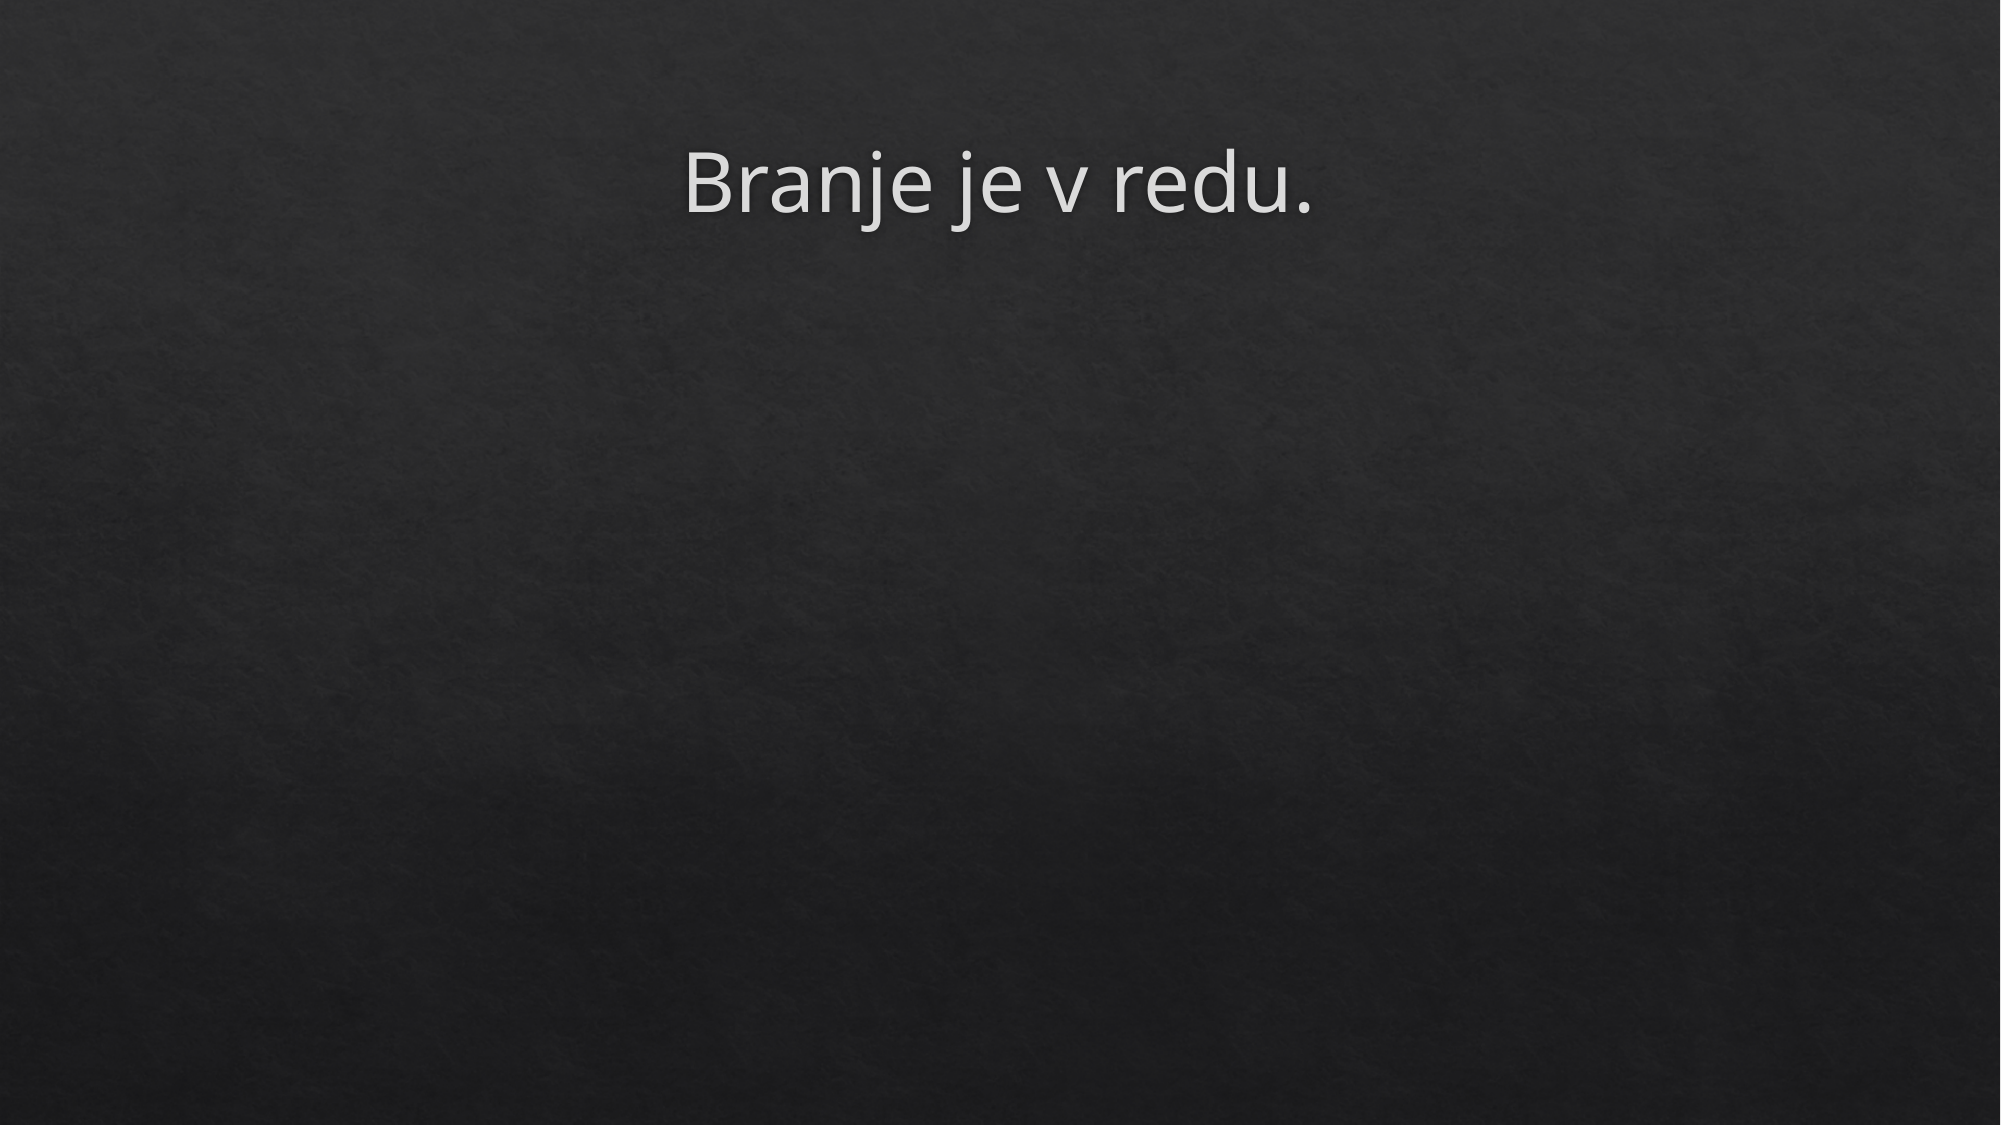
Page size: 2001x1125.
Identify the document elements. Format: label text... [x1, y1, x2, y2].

title Branje je v redu. [149, 99, 1849, 260]
